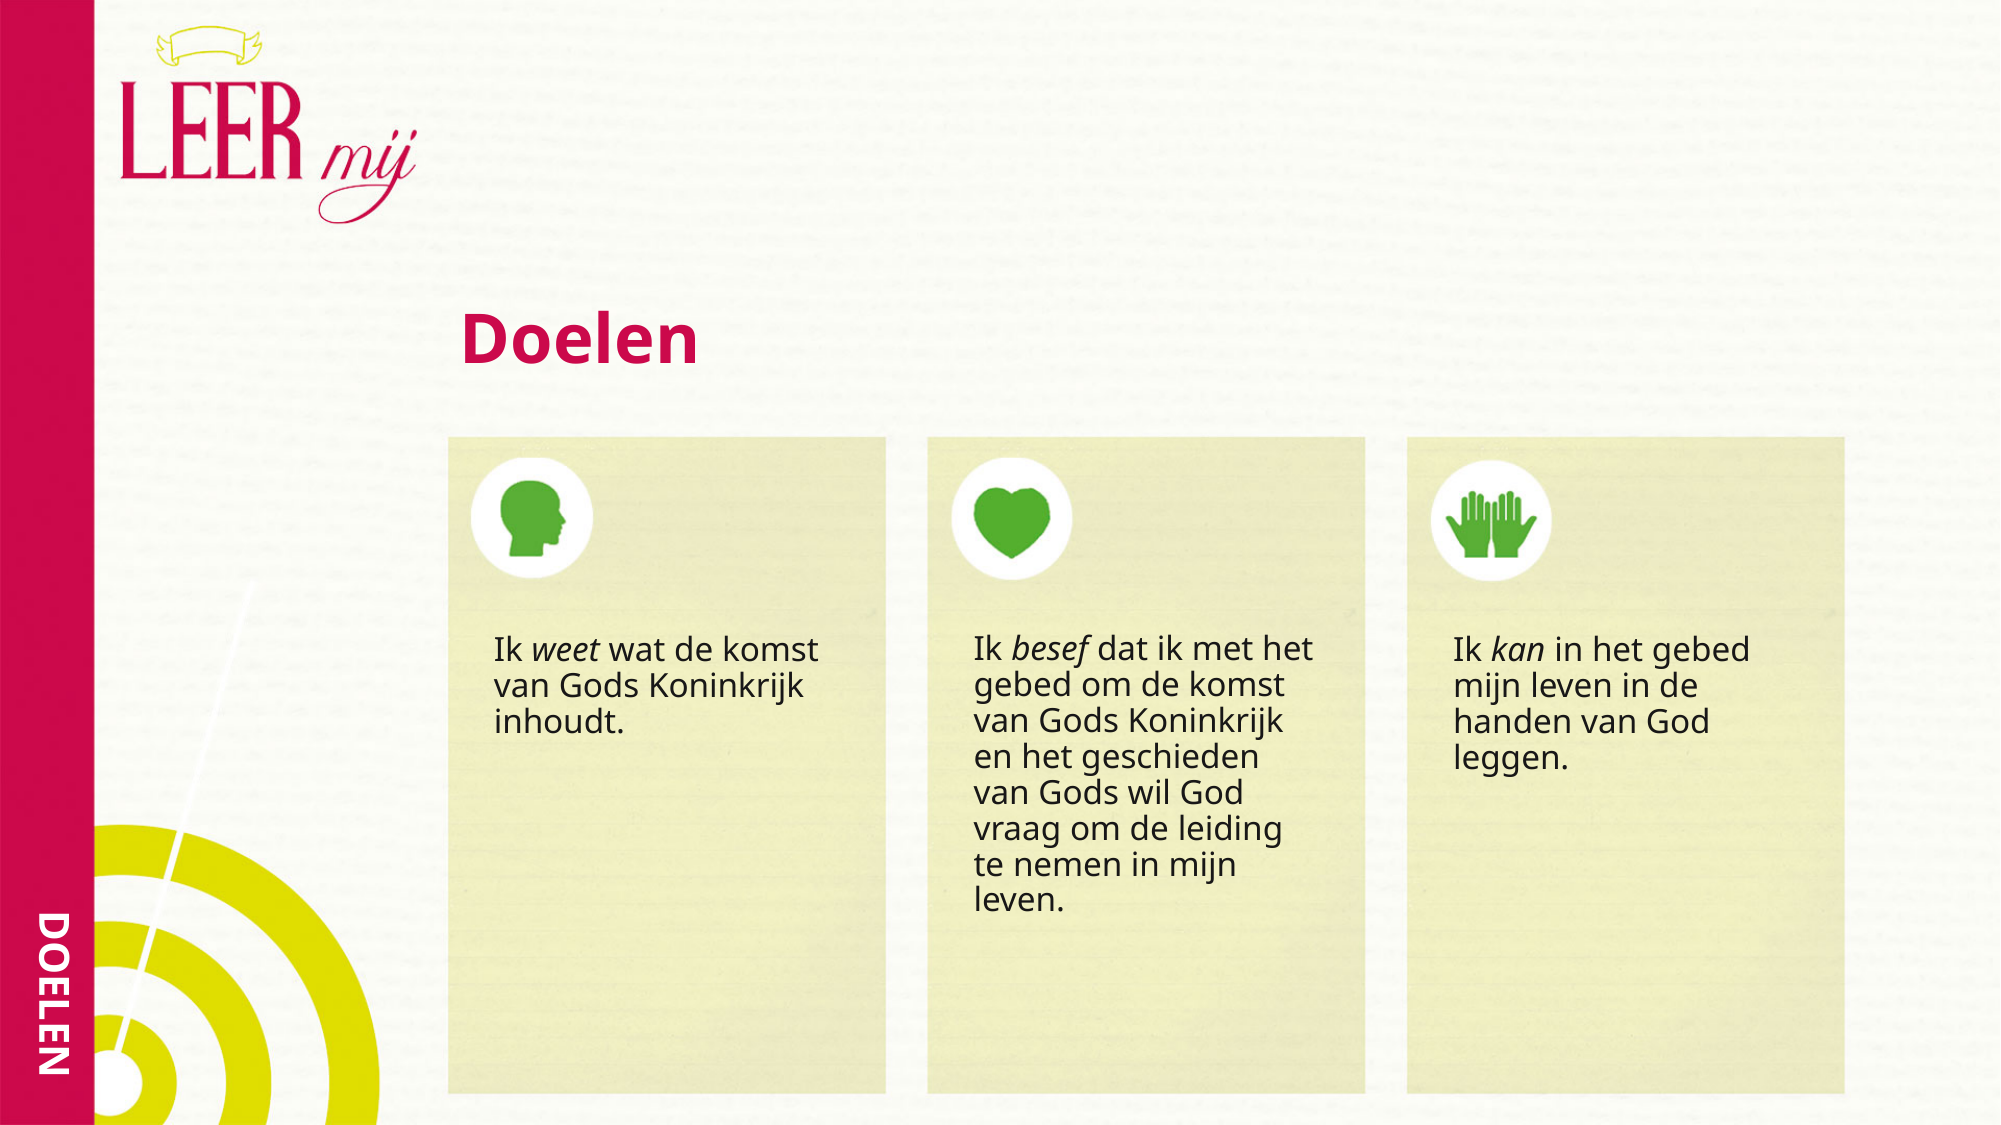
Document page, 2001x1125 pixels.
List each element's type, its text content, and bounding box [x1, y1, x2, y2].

list Ik besef dat ik met het gebed om de komst van Gods Koninkrijk en het geschieden van Gods wil God vraag om de leiding te nemen in mijn leven. [958, 624, 1334, 1071]
list Ik kan in het gebed mijn leven in de handen van God leggen. [1438, 625, 1814, 1072]
title Doelen [444, 229, 1558, 386]
list Ik weet wat de komst van Gods Koninkrijk inhoudt. [478, 625, 854, 1072]
picture [0, 0, 2001, 1125]
